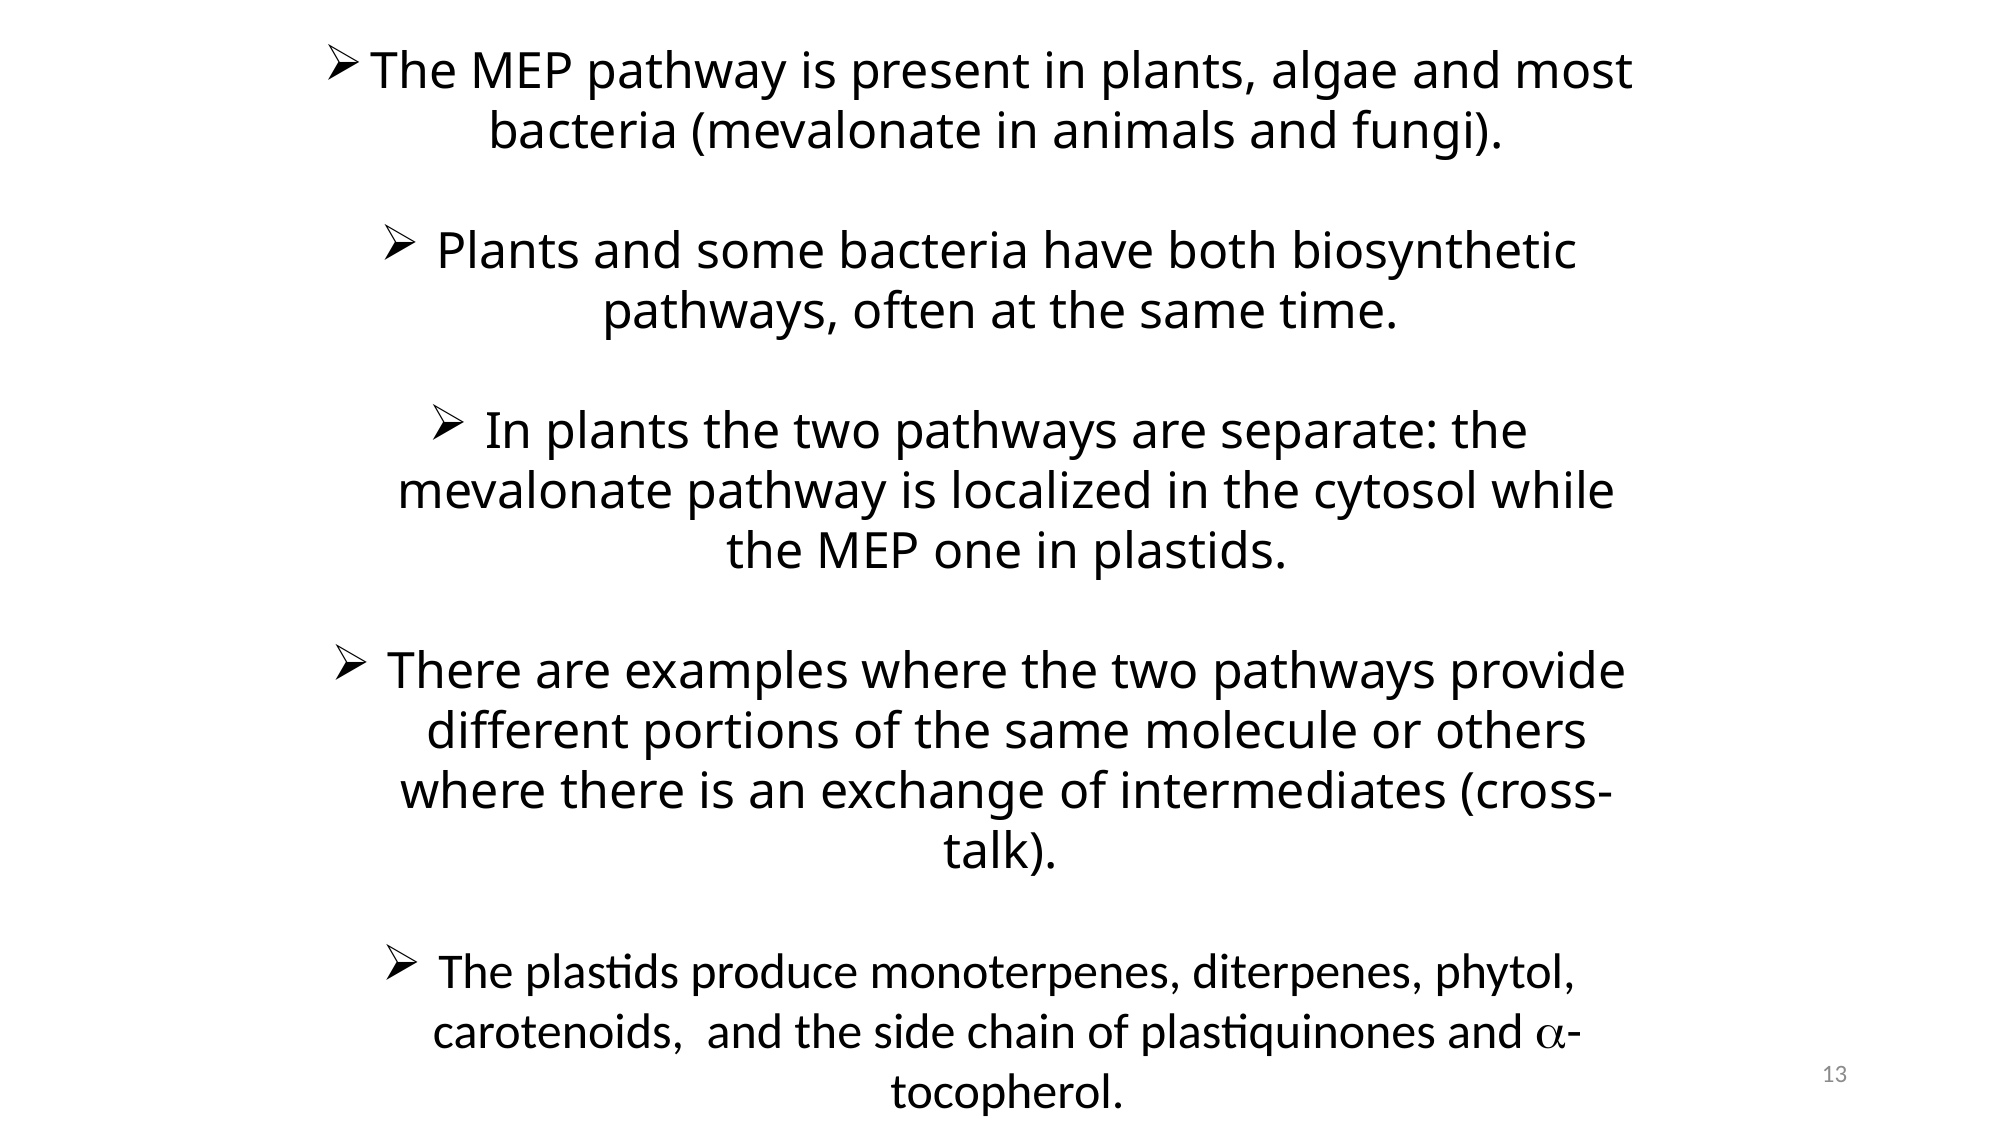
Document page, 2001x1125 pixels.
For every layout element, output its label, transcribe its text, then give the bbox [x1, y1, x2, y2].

text_box The MEP pathway is present in plants, algae and most bacteria (mevalonate in animals and fungi). Plants and some bacteria have both biosynthetic pathways, often at the same time. In plants the two pathways are separate: the mevalonate pathway is localized in the cytosol while the MEP one in plastids. There are examples where the two pathways provide different portions of the same molecule or others where there is an exchange of intermediates (cross-talk). The plastids produce monoterpenes, diterpenes, phytol, carotenoids, and the side chain of plastiquinones and a-tocopherol. [303, 30, 1656, 1125]
slide_number 13 [1412, 1042, 1863, 1103]
